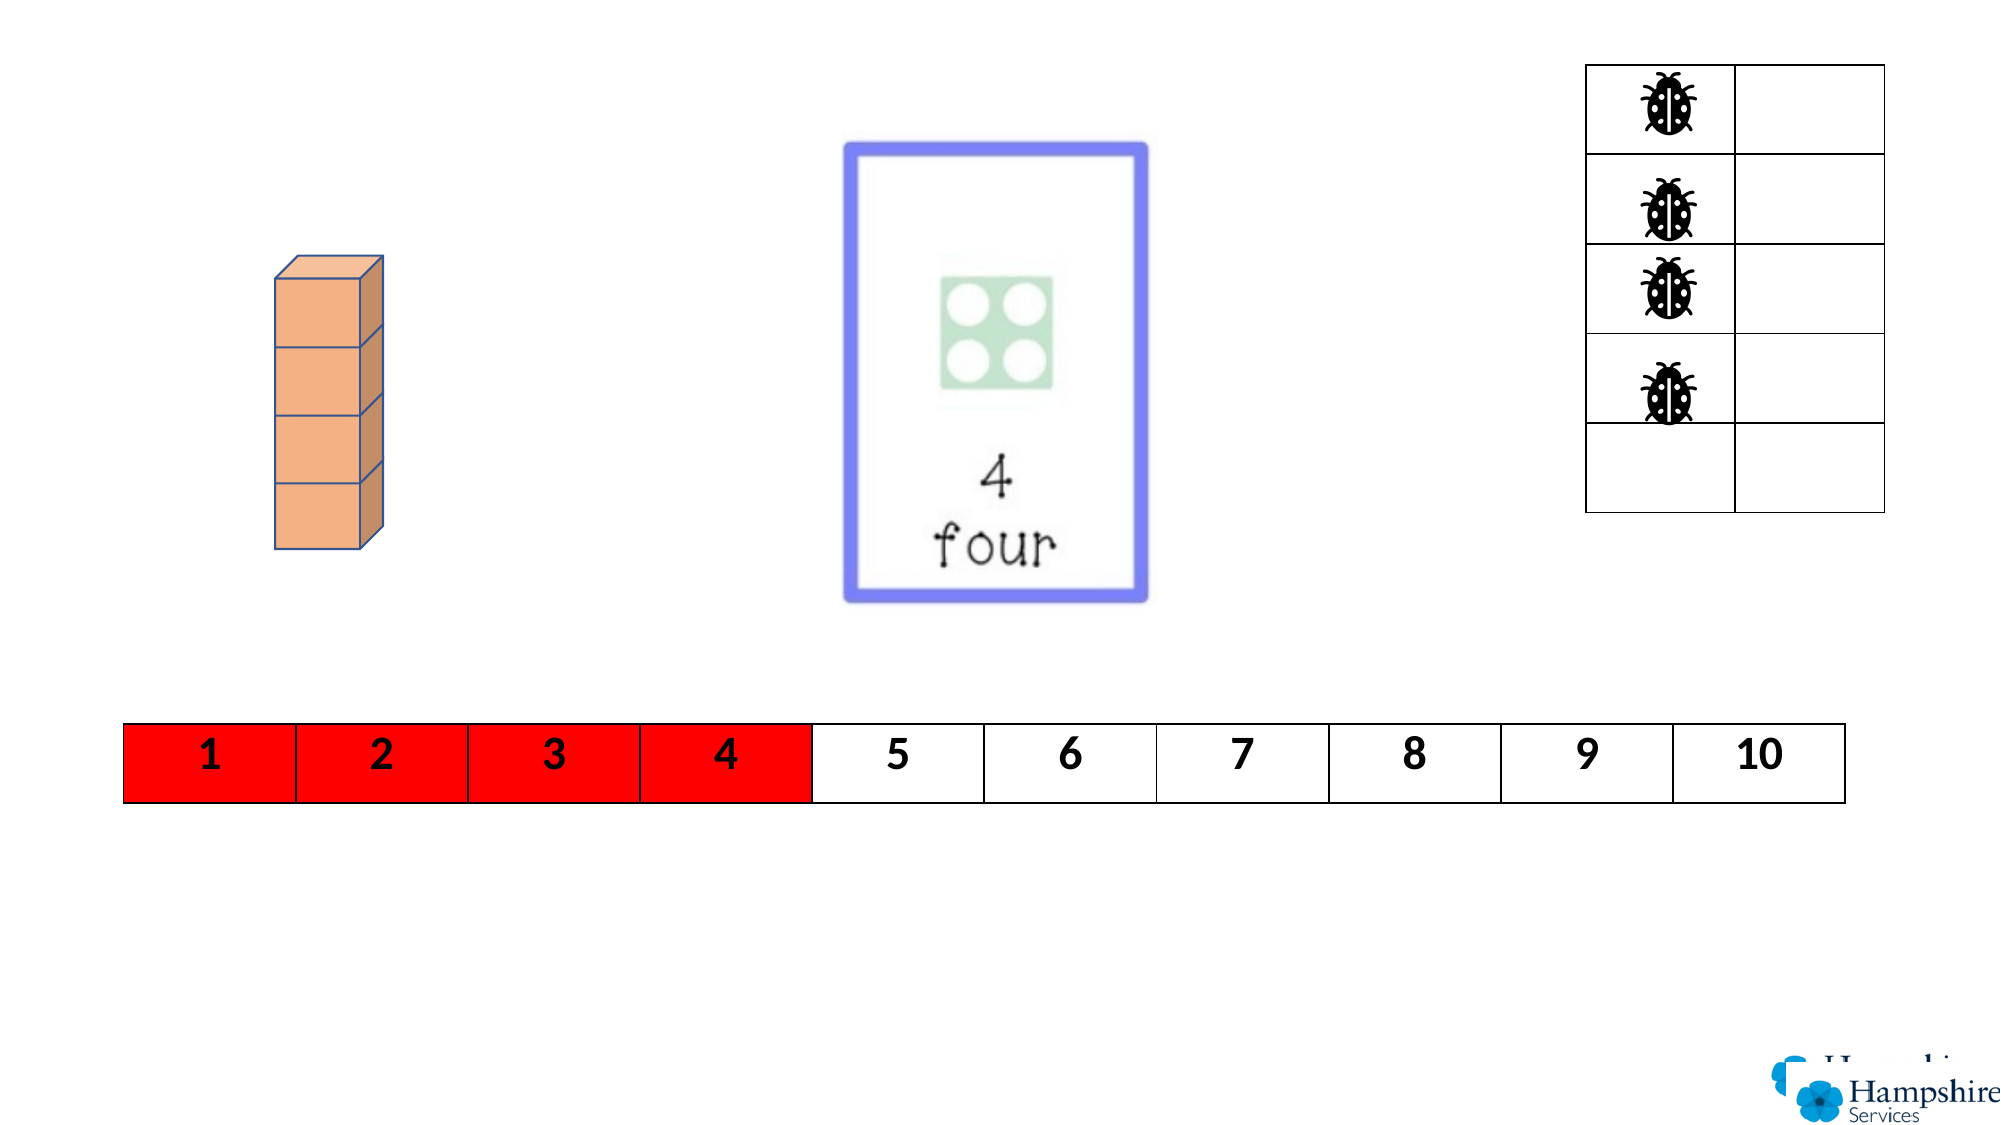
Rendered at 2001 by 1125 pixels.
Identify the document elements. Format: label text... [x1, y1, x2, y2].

table_cell [1736, 245, 1884, 333]
table_cell [1587, 245, 1734, 333]
table_header 3 [469, 725, 639, 802]
table_header [1736, 66, 1884, 153]
table_header 9 [1502, 725, 1672, 802]
table_cell [1587, 334, 1734, 422]
picture [1761, 1037, 2000, 1125]
table_header 6 [985, 725, 1156, 802]
table_header 4 [641, 725, 811, 802]
table_header 5 [813, 725, 983, 802]
picture [1629, 170, 1709, 328]
table_header 8 [1330, 725, 1500, 802]
table_cell [1736, 155, 1884, 243]
table_header 10 [1674, 725, 1844, 802]
picture [1629, 64, 1709, 144]
picture [841, 130, 1158, 616]
table_header 2 [297, 725, 467, 802]
table_cell [1587, 155, 1734, 243]
table_header 1 [124, 725, 295, 802]
table_cell [1736, 334, 1884, 422]
table_cell [1736, 424, 1884, 512]
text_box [275, 255, 384, 549]
table_header [1587, 66, 1734, 153]
table_cell [1587, 424, 1734, 512]
picture [1629, 354, 1709, 434]
table_header 7 [1157, 725, 1328, 802]
